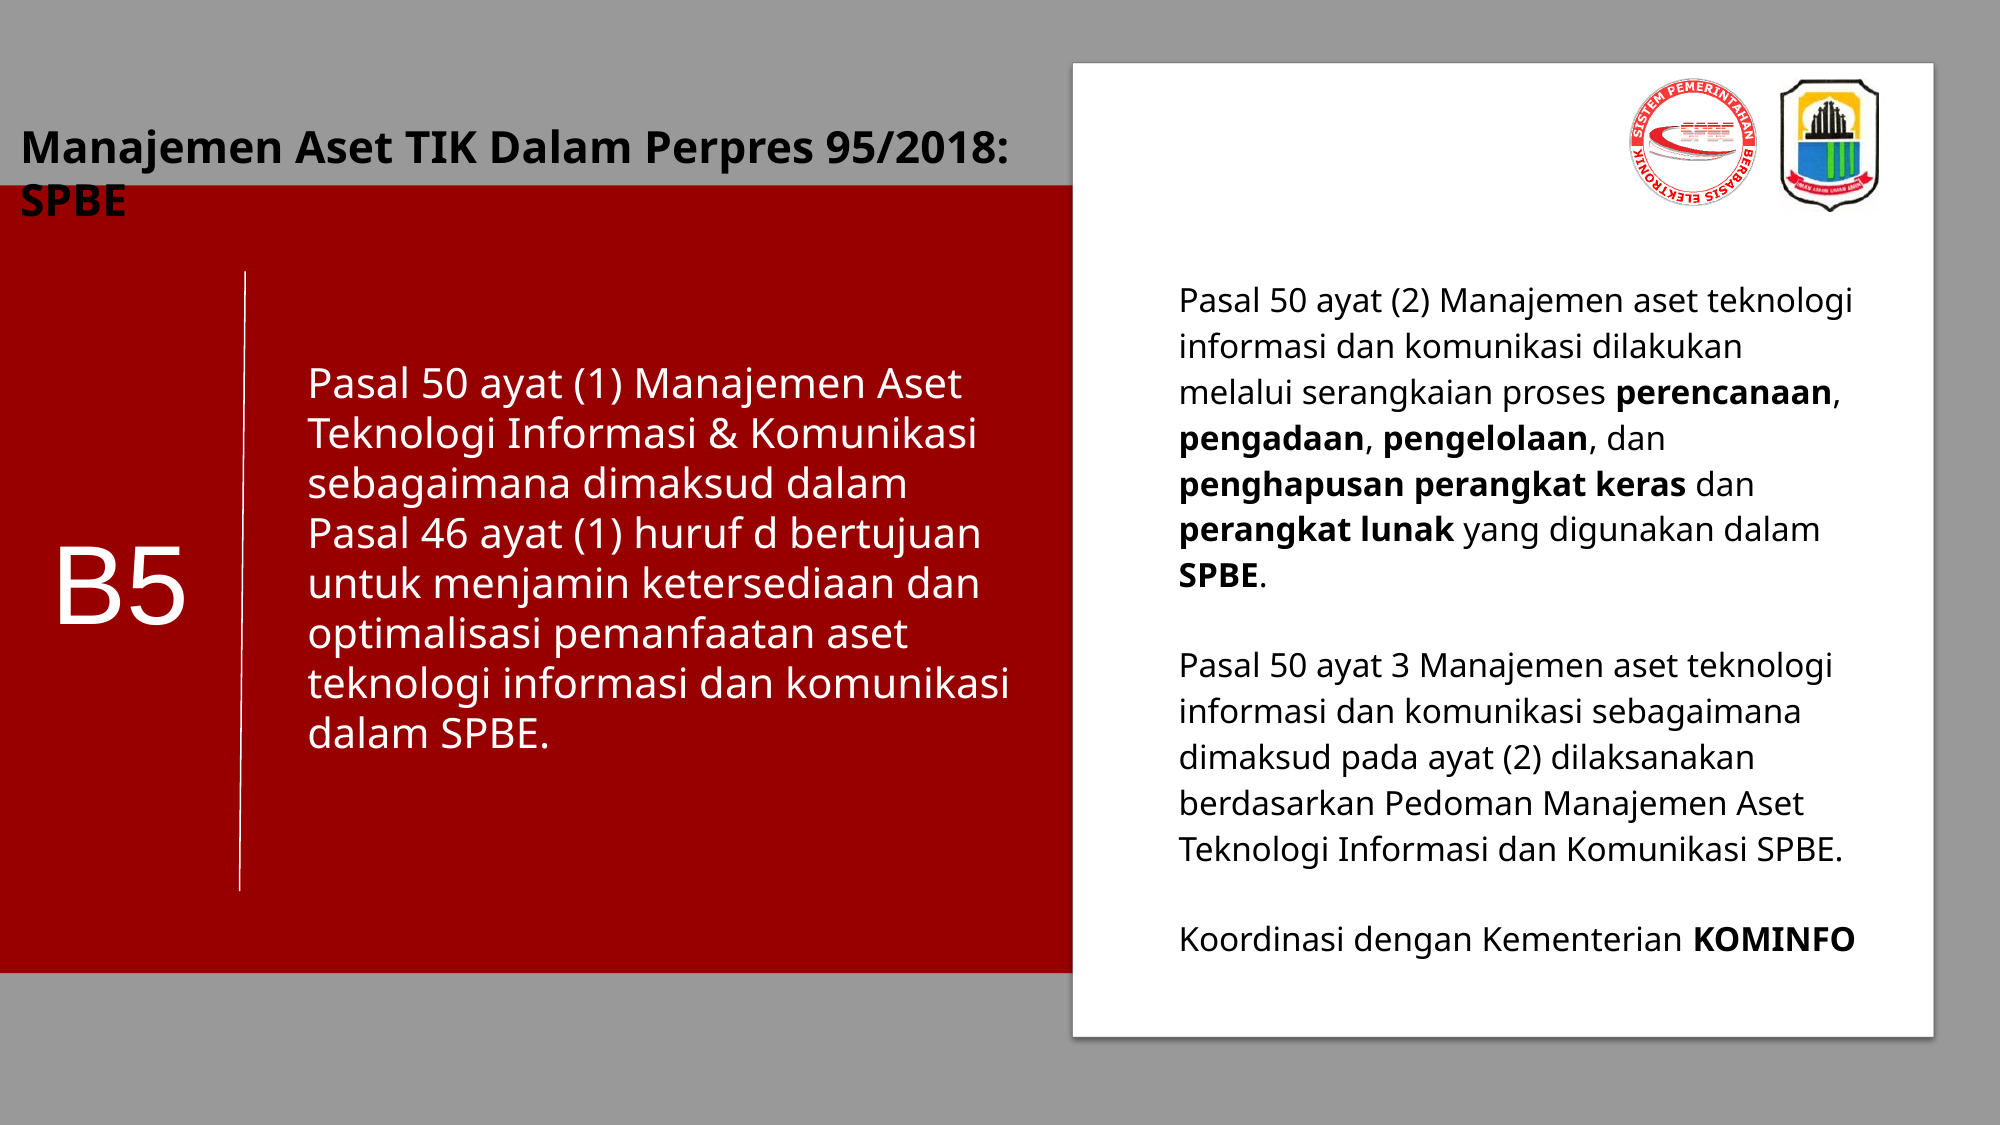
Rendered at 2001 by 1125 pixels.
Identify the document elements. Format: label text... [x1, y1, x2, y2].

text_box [239, 271, 246, 892]
picture [1037, 22, 1969, 1077]
text_box B5 [0, 186, 1032, 974]
text_box Pasal 50 ayat (1) Manajemen Aset Teknologi Informasi & Komunikasi sebagaimana dimaksud dalam Pasal 46 ayat (1) huruf d bertujuan untuk menjamin ketersediaan dan optimalisasi pemanfaatan aset teknologi informasi dan komunikasi dalam SPBE. [287, 245, 1032, 919]
text_box Manajemen Aset TIK Dalam Perpres 95/2018: SPBE [0, 99, 1032, 186]
